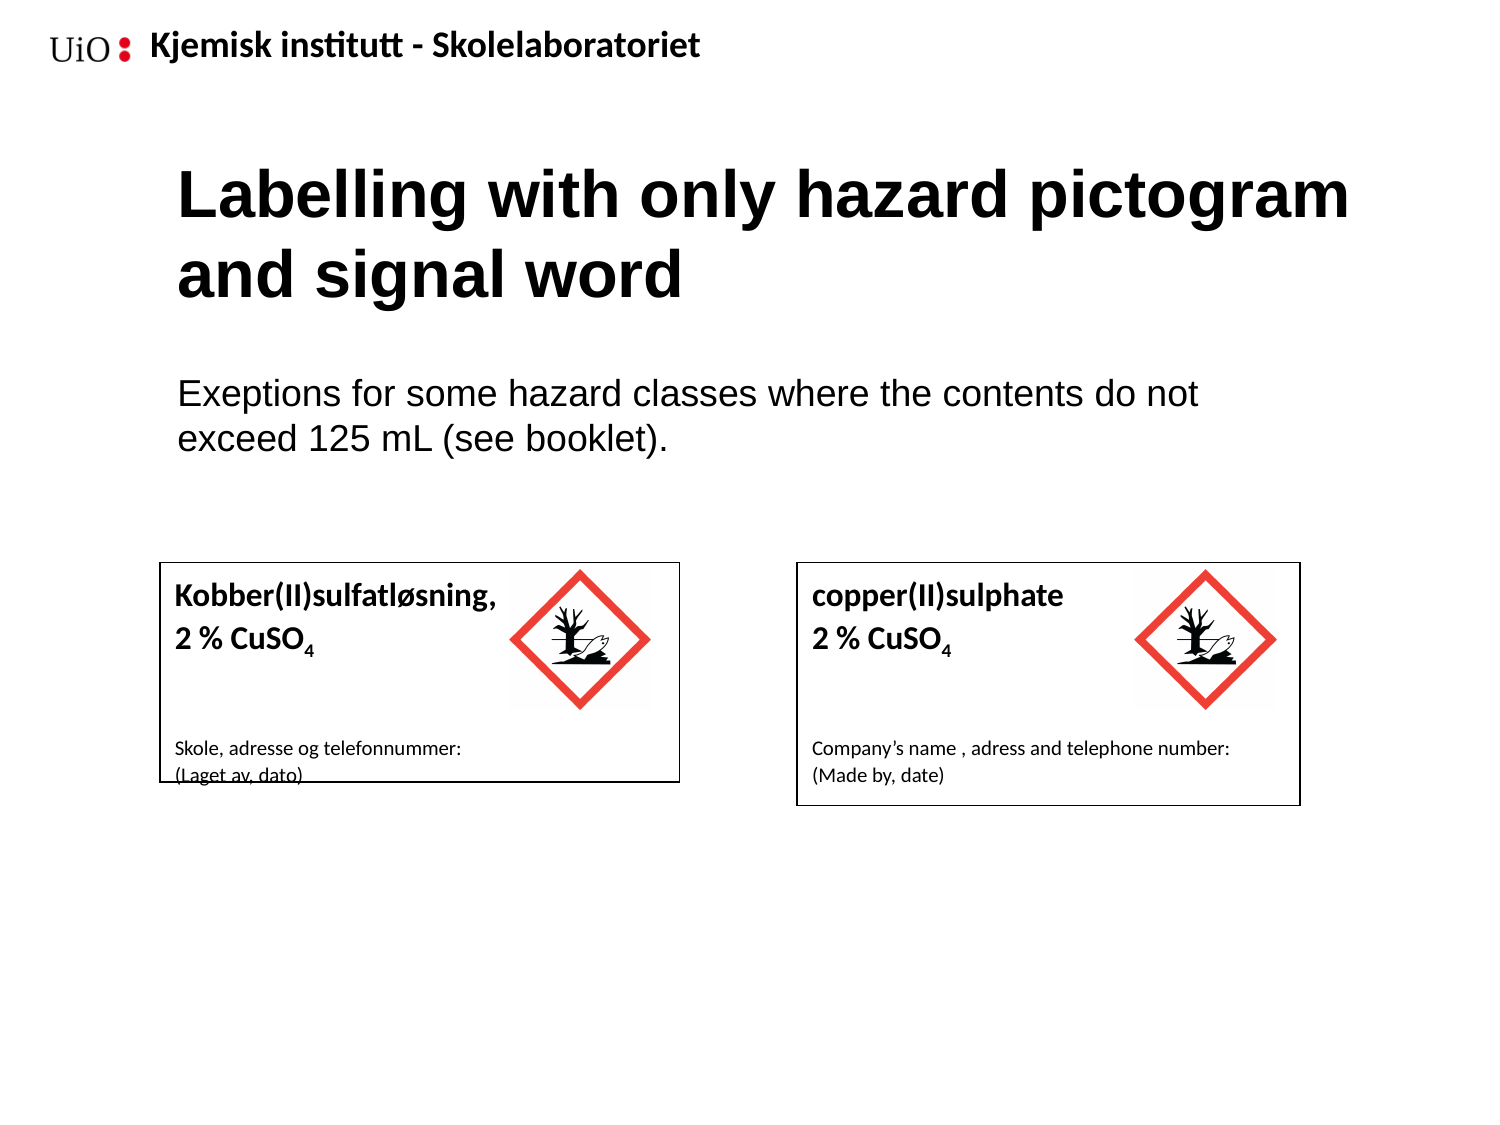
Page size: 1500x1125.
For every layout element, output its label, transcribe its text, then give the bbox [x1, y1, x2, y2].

picture [50, 37, 135, 62]
title Labelling with only hazard pictogram and signal word [162, 137, 1426, 326]
picture [508, 569, 652, 710]
text_box Kobber(II)sulfatløsning, 2 % CuSO4 Skole, adresse og telefonnummer: (Laget av, dato) [159, 562, 680, 782]
text_box Exeptions for some hazard classes where the contents do not exceed 125 mL (see booklet). [162, 361, 1270, 467]
picture [1134, 569, 1277, 710]
text_box copper(II)sulphate 2 % CuSO4 Company’s name , adress and telephone number: (Made by, date) [797, 562, 1301, 806]
